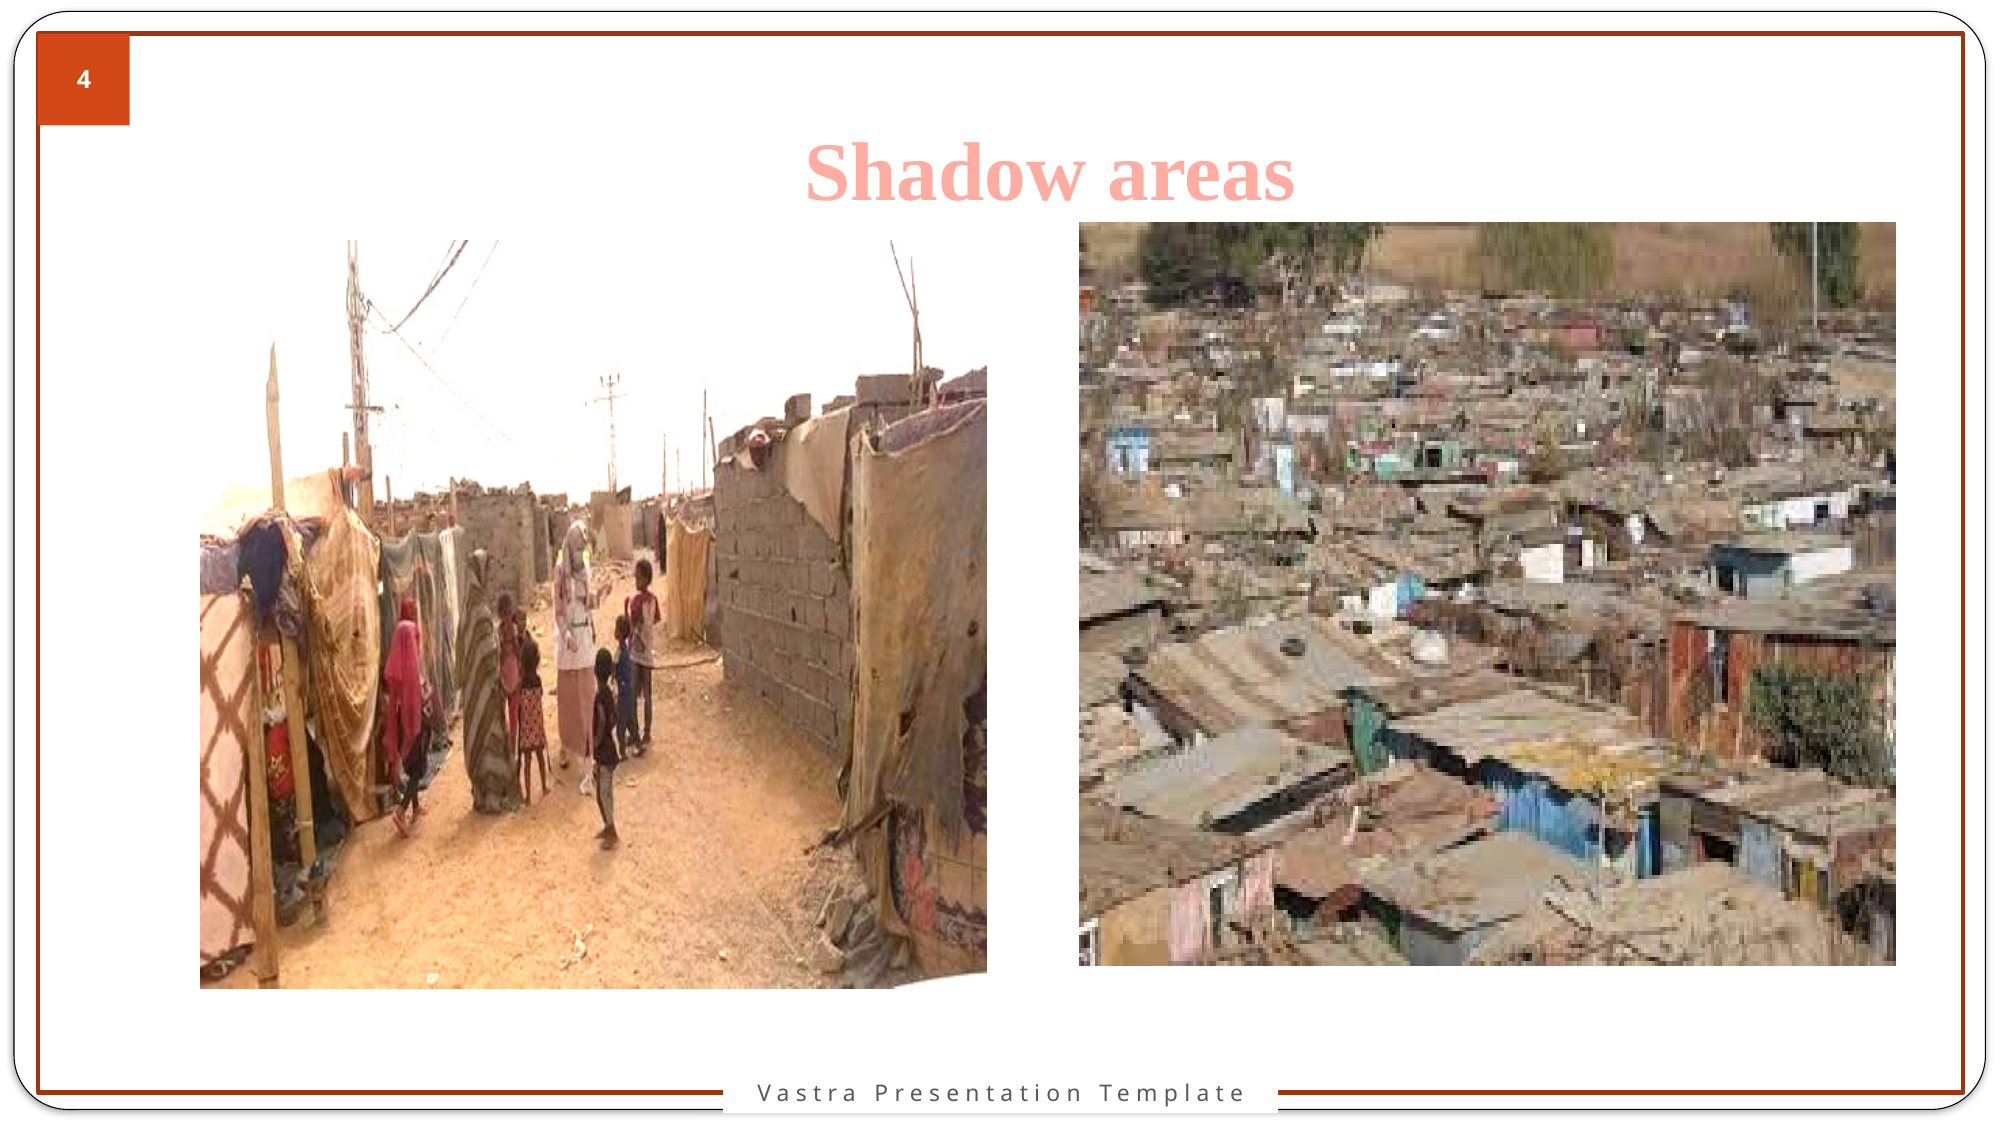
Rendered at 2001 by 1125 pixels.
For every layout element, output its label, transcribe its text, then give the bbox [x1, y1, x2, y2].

title Shadow areas [200, 45, 1900, 233]
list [199, 240, 987, 989]
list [1079, 222, 1896, 967]
